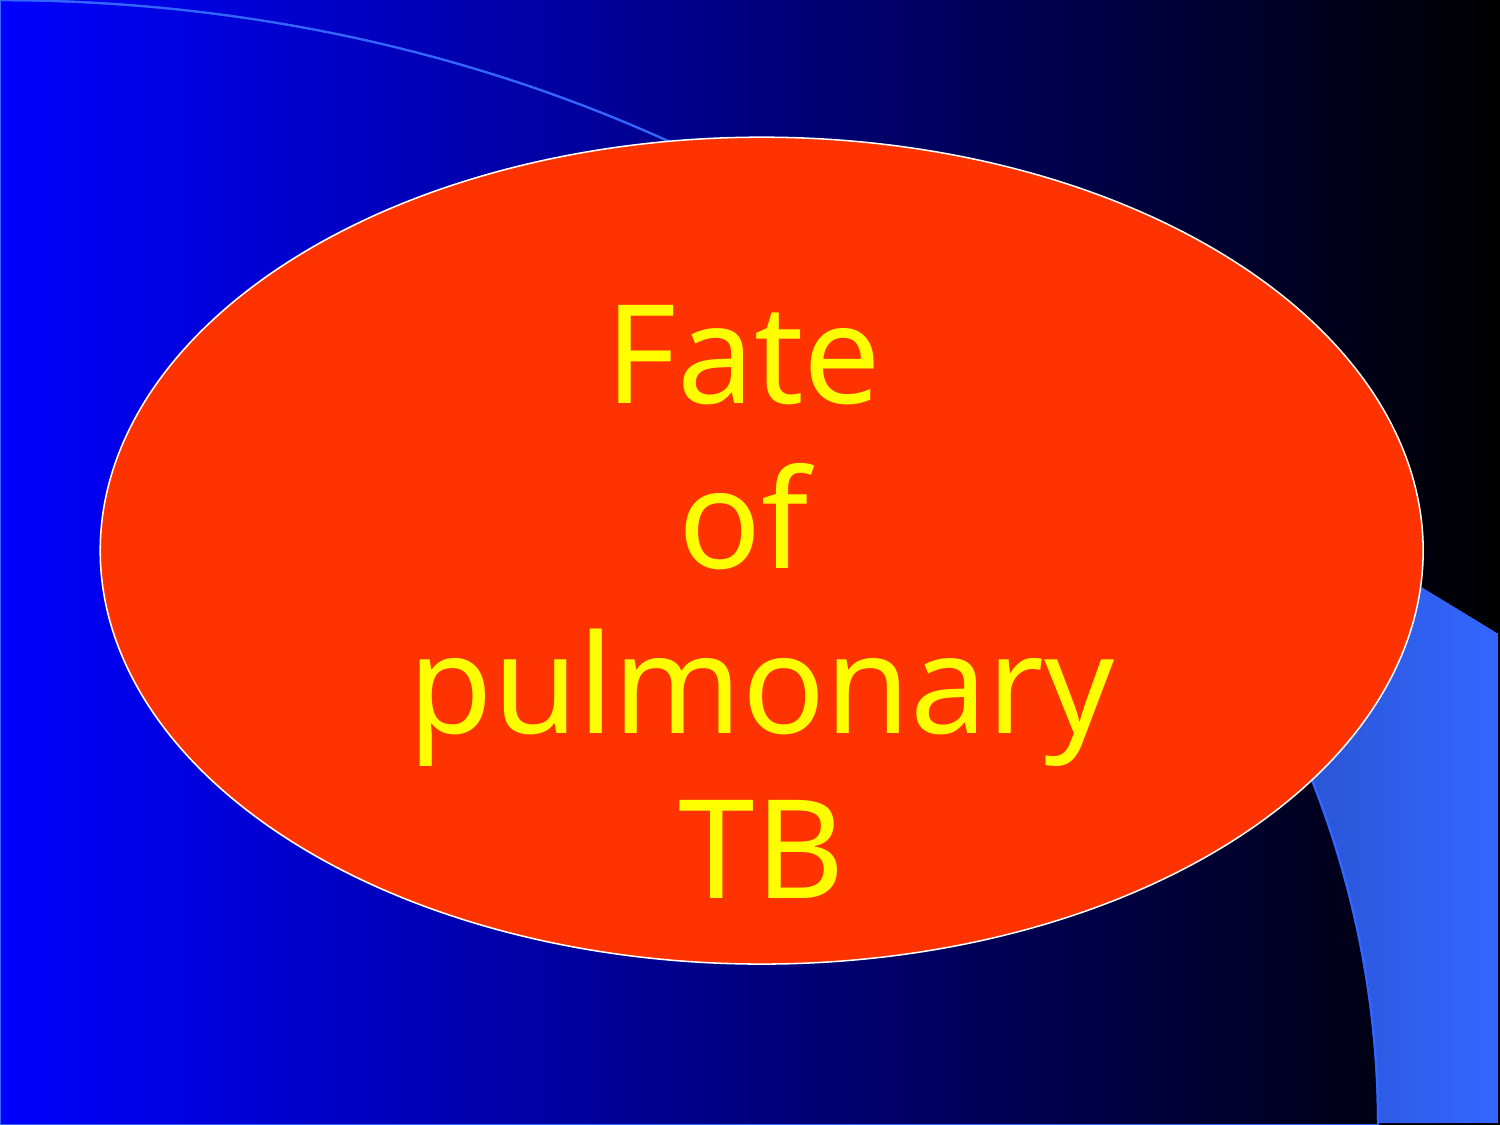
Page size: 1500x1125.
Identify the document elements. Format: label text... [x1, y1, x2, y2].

text_box Fate of pulmonary TB [100, 137, 1424, 965]
